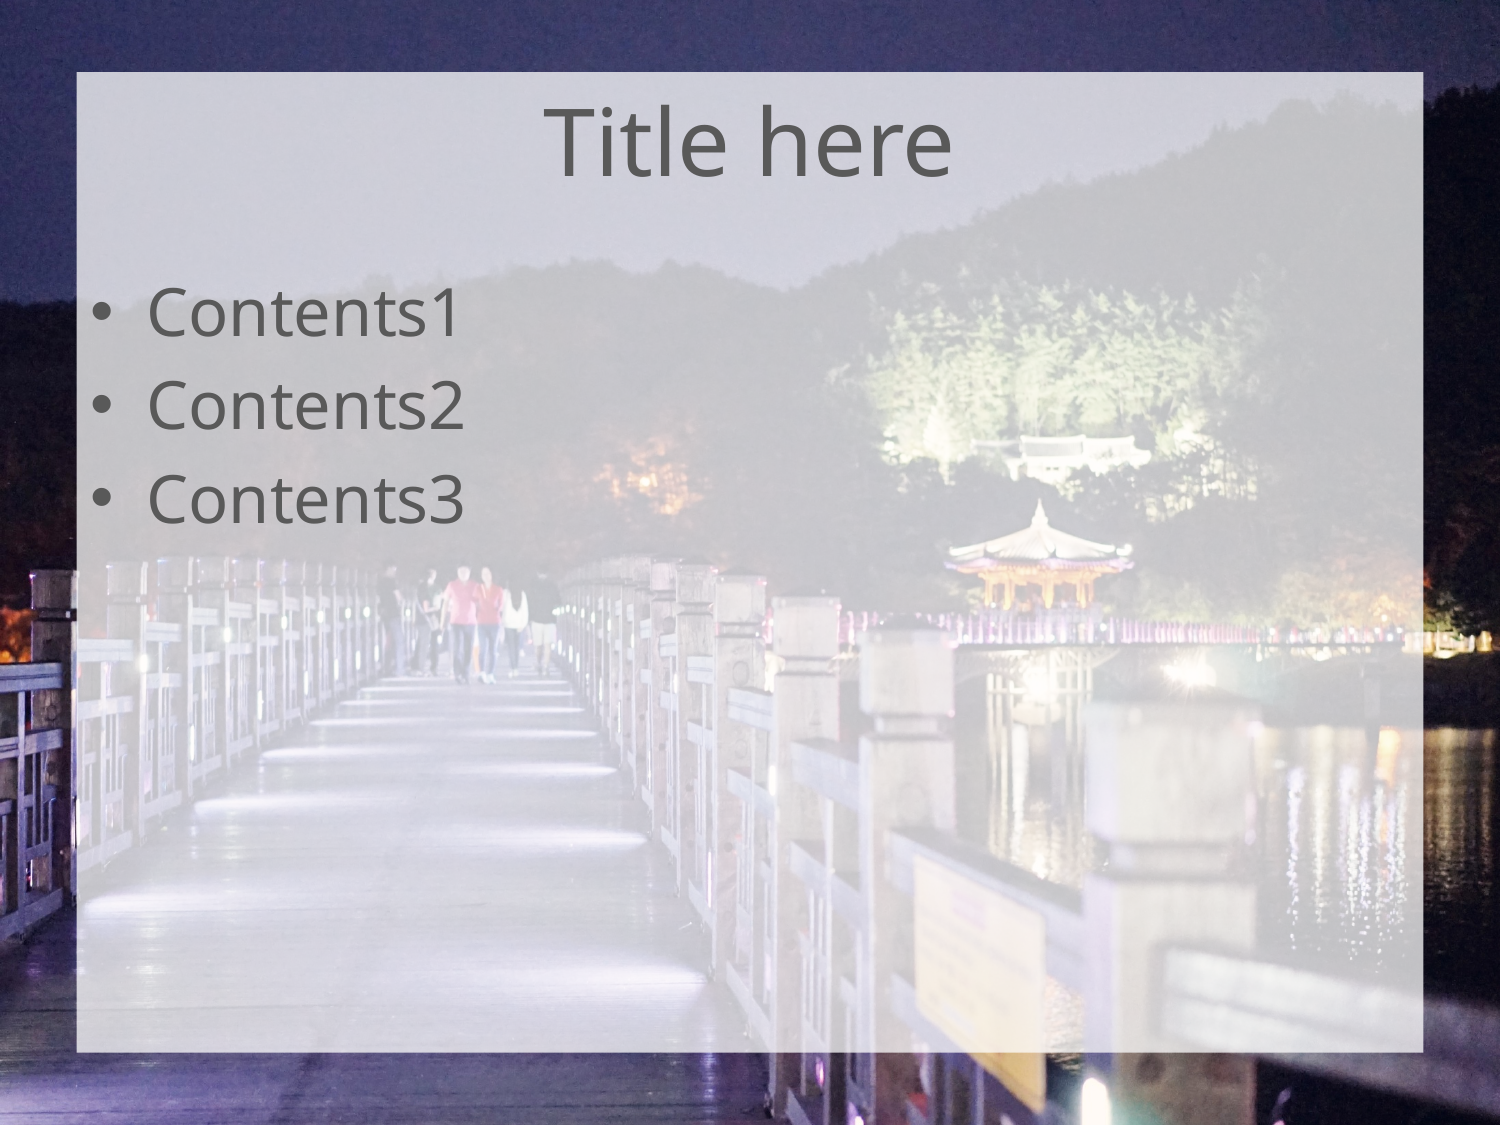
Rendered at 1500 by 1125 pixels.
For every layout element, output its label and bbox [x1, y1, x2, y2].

text_box [0, 0, 1500, 1125]
